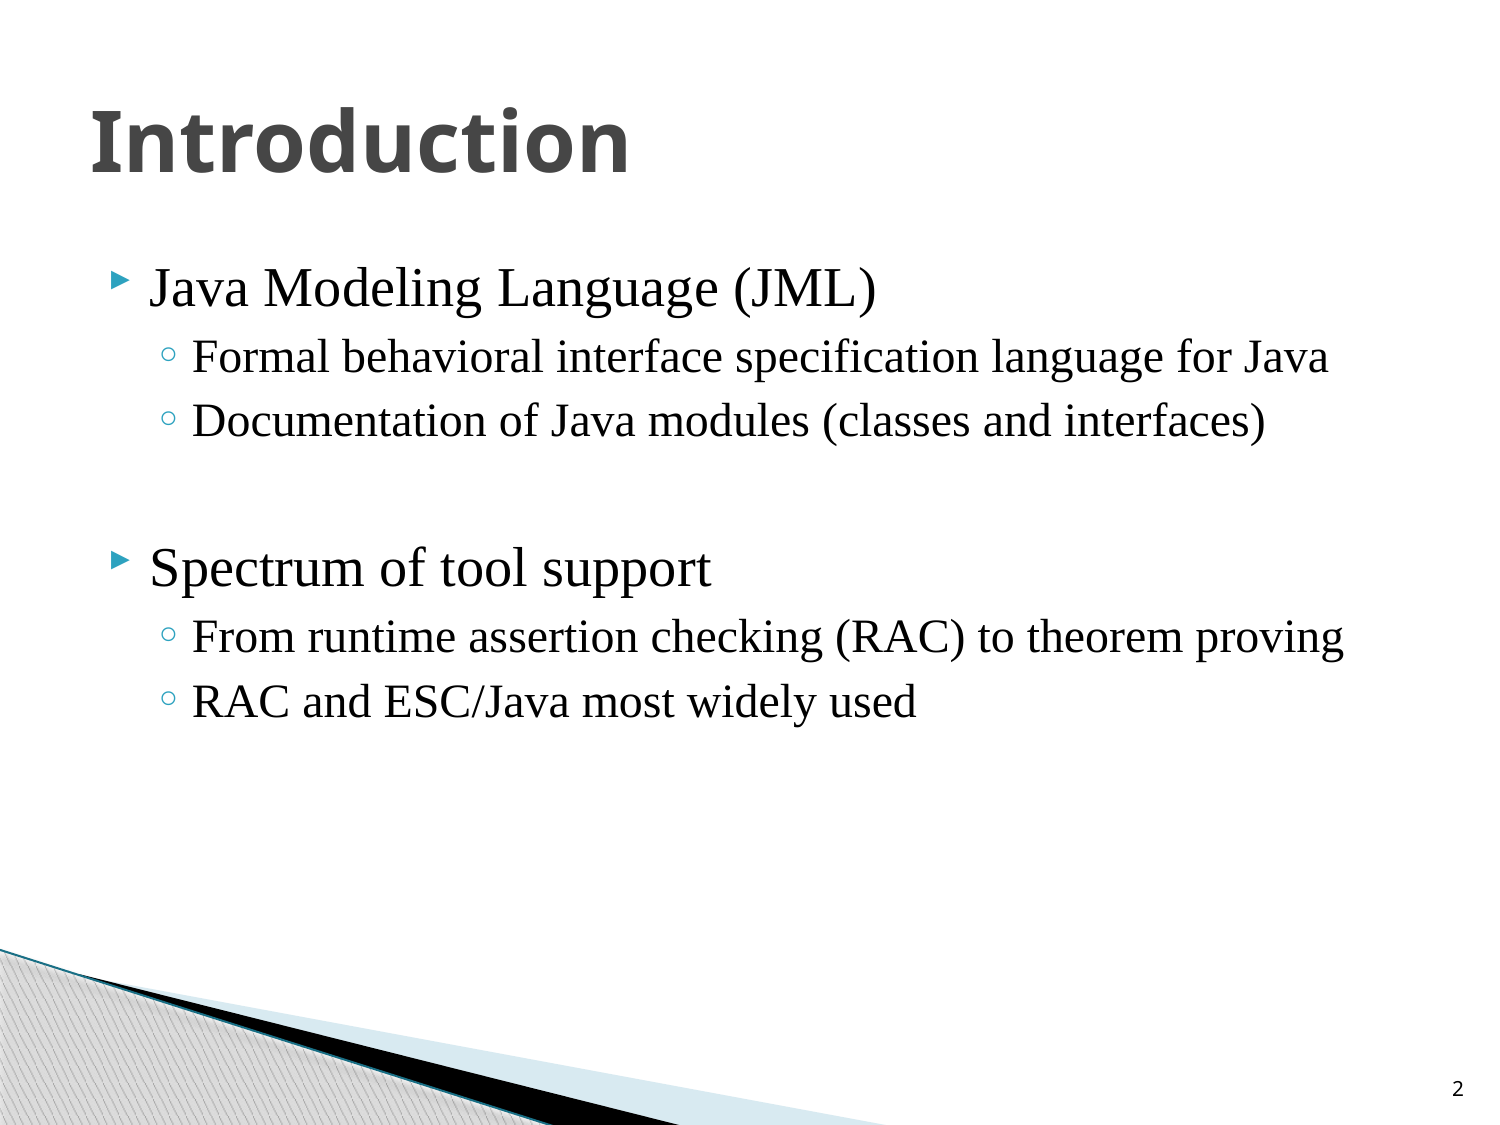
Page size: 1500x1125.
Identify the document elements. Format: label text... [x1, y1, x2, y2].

list Java Modeling Language (JML) Formal behavioral interface specification language for Java Documentation of Java modules (classes and interfaces) Spectrum of tool support From runtime assertion checking (RAC) to theorem proving RAC and ESC/Java most widely used [74, 242, 1426, 986]
title Introduction [75, 45, 1425, 233]
slide_number 2 [1418, 1051, 1479, 1112]
